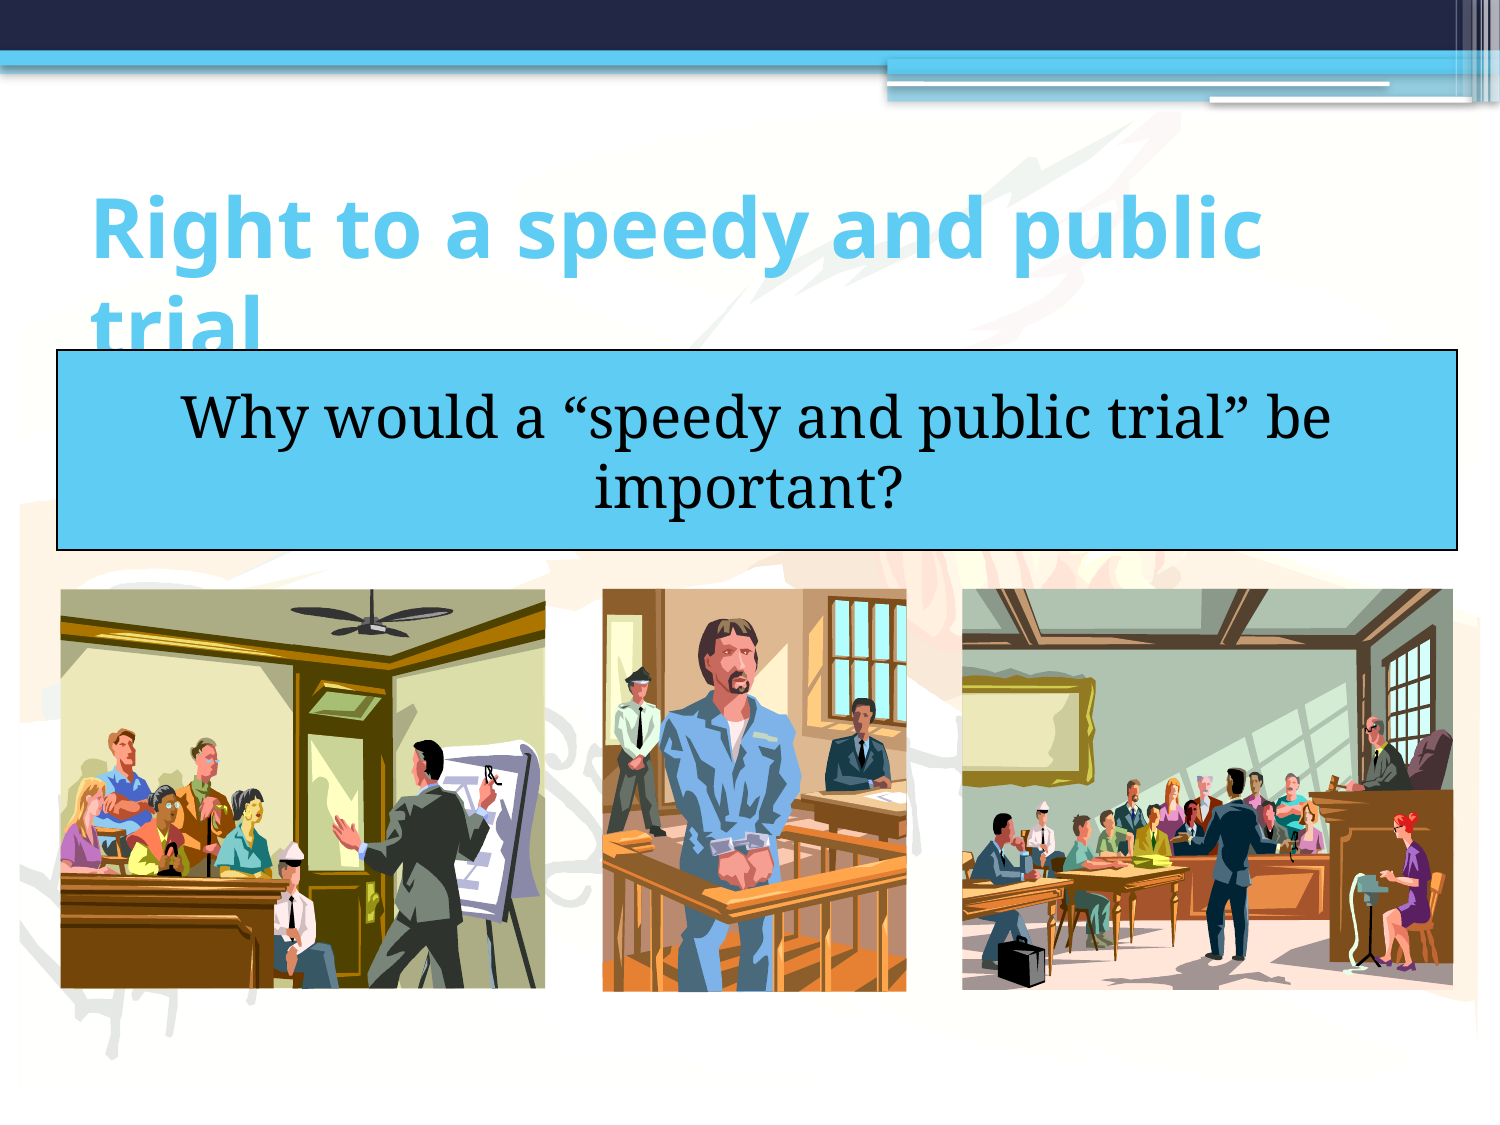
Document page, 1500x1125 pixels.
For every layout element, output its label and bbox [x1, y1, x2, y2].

picture [19, 96, 1495, 1103]
